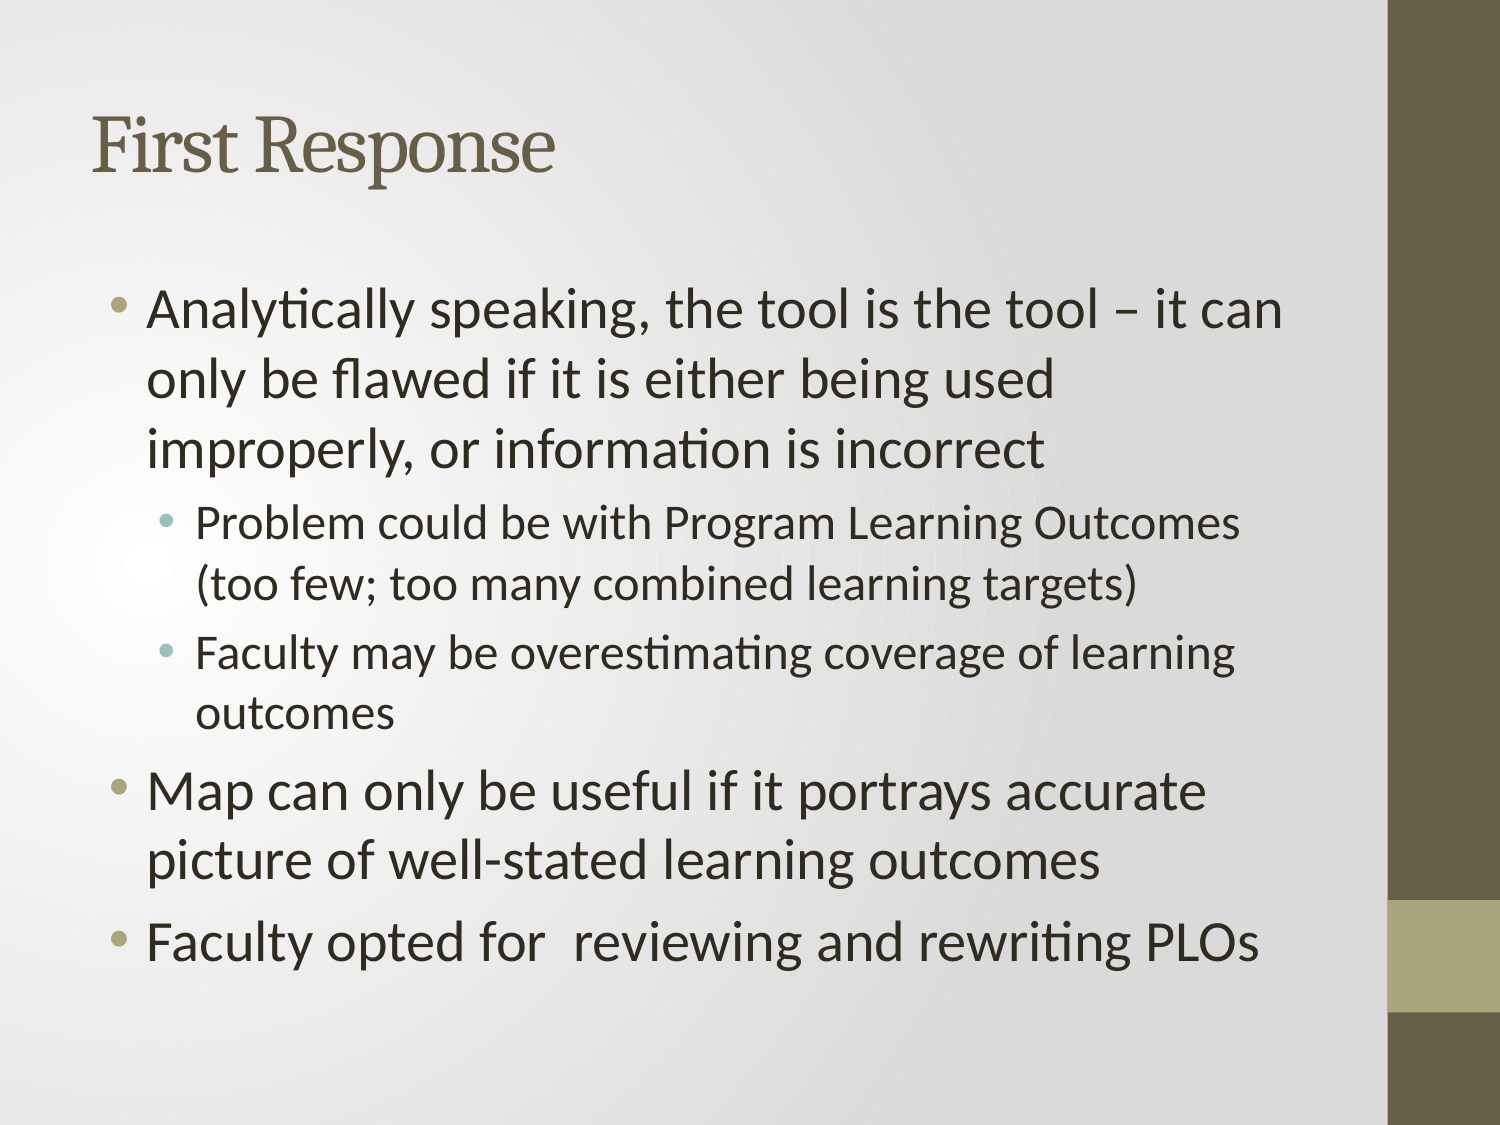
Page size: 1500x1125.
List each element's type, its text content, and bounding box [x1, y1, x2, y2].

list Analytically speaking, the tool is the tool – it can only be flawed if it is either being used improperly, or information is incorrect Problem could be with Program Learning Outcomes (too few; too many combined learning targets) Faculty may be overestimating coverage of learning outcomes Map can only be useful if it portrays accurate picture of well-stated learning outcomes Faculty opted for reviewing and rewriting PLOs [75, 262, 1325, 1050]
title First Response [75, 45, 1325, 233]
